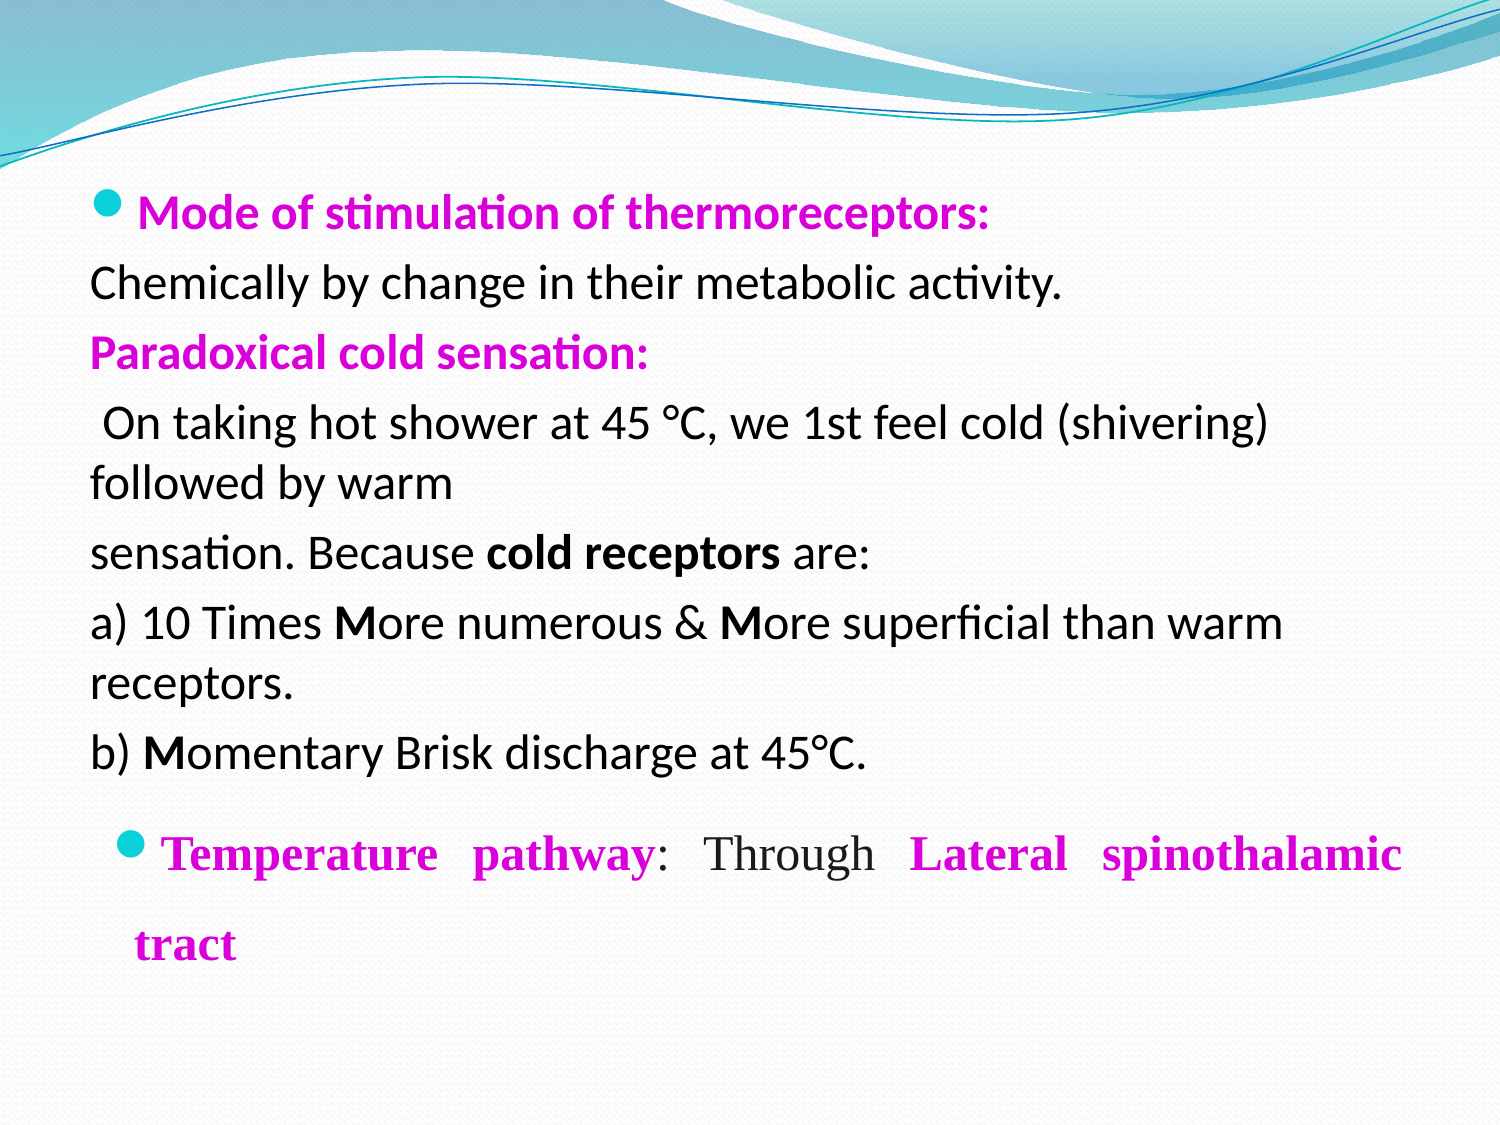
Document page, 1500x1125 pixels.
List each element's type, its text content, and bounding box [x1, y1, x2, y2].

list Mode of stimulation of thermoreceptors: Chemically by change in their metabolic activity. Paradoxical cold sensation: On taking hot shower at 45 °C, we 1st feel cold (shivering) followed by warm sensation. Because cold receptors are: a) 10 Times More numerous & More superficial than warm receptors. b) Momentary Brisk discharge at 45°C. Temperature pathway: Through Lateral spinothalamic tract [75, 171, 1425, 1002]
